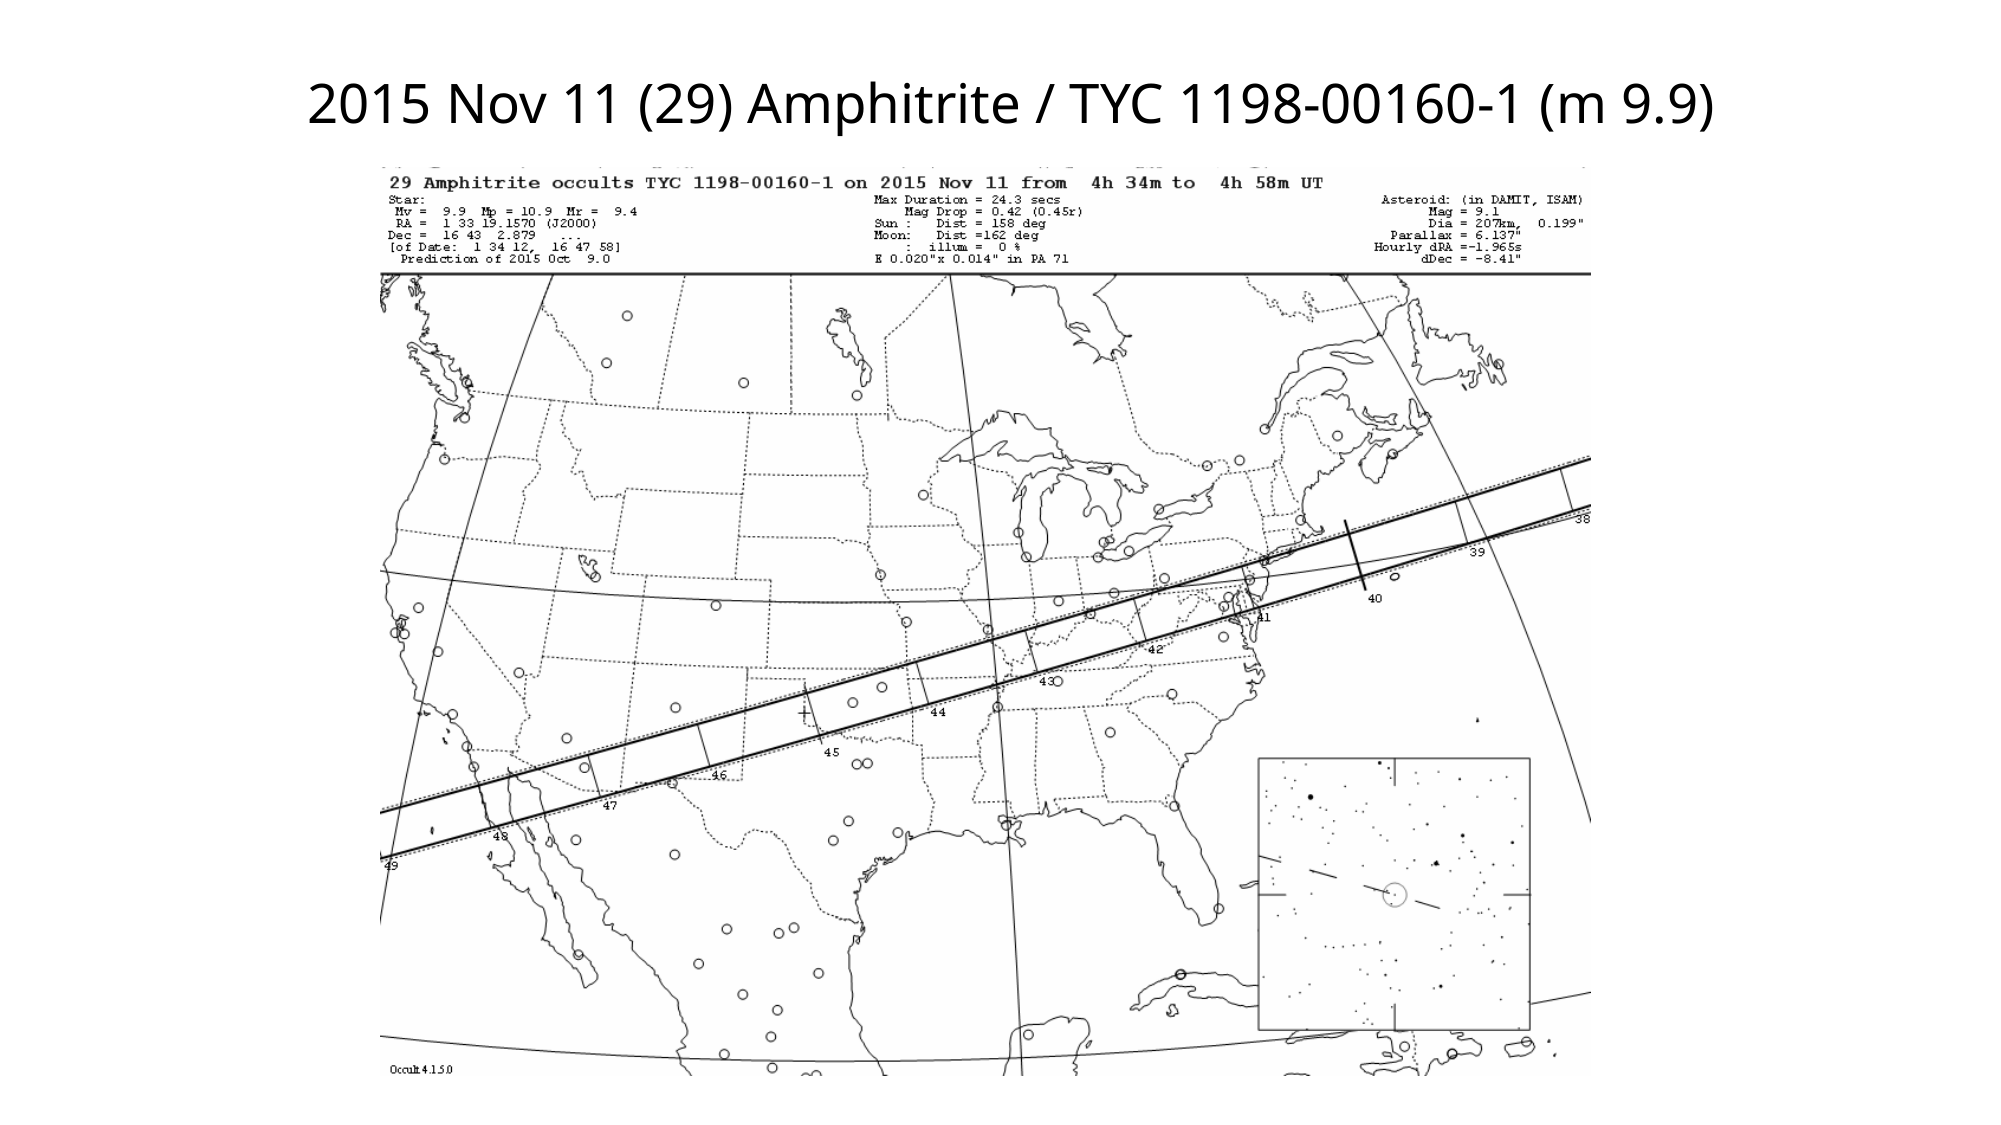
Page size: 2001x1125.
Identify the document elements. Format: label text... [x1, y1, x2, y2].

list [380, 167, 1591, 1076]
title 2015 Nov 11 (29) Amphitrite / TYC 1198-00160-1 (m 9.9) [137, 39, 1863, 151]
